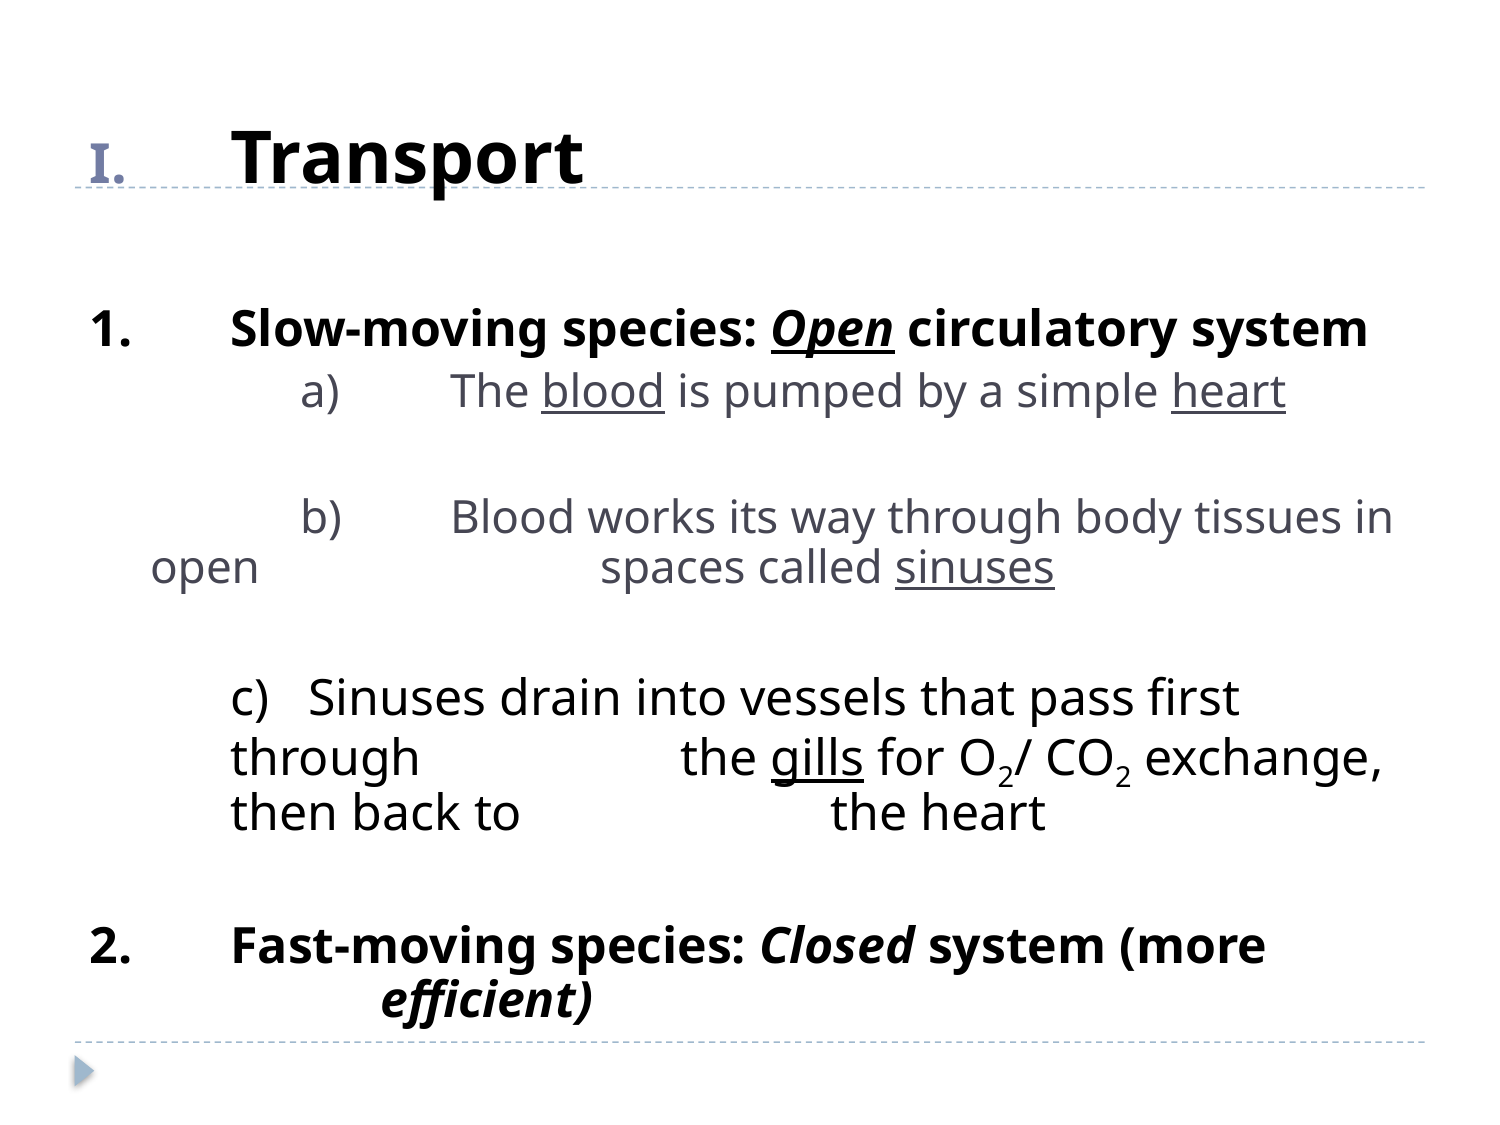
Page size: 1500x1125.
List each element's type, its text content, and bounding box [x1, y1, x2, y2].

list Transport 1. Slow-moving species: Open circulatory system a) The blood is pumped by a simple heart b) Blood works its way through body tissues in open spaces called sinuses c) Sinuses drain into vessels that pass first through the gills for O2/ CO2 exchange, then back to the heart 2. Fast-moving species: Closed system (more efficient) [75, 113, 1425, 1038]
